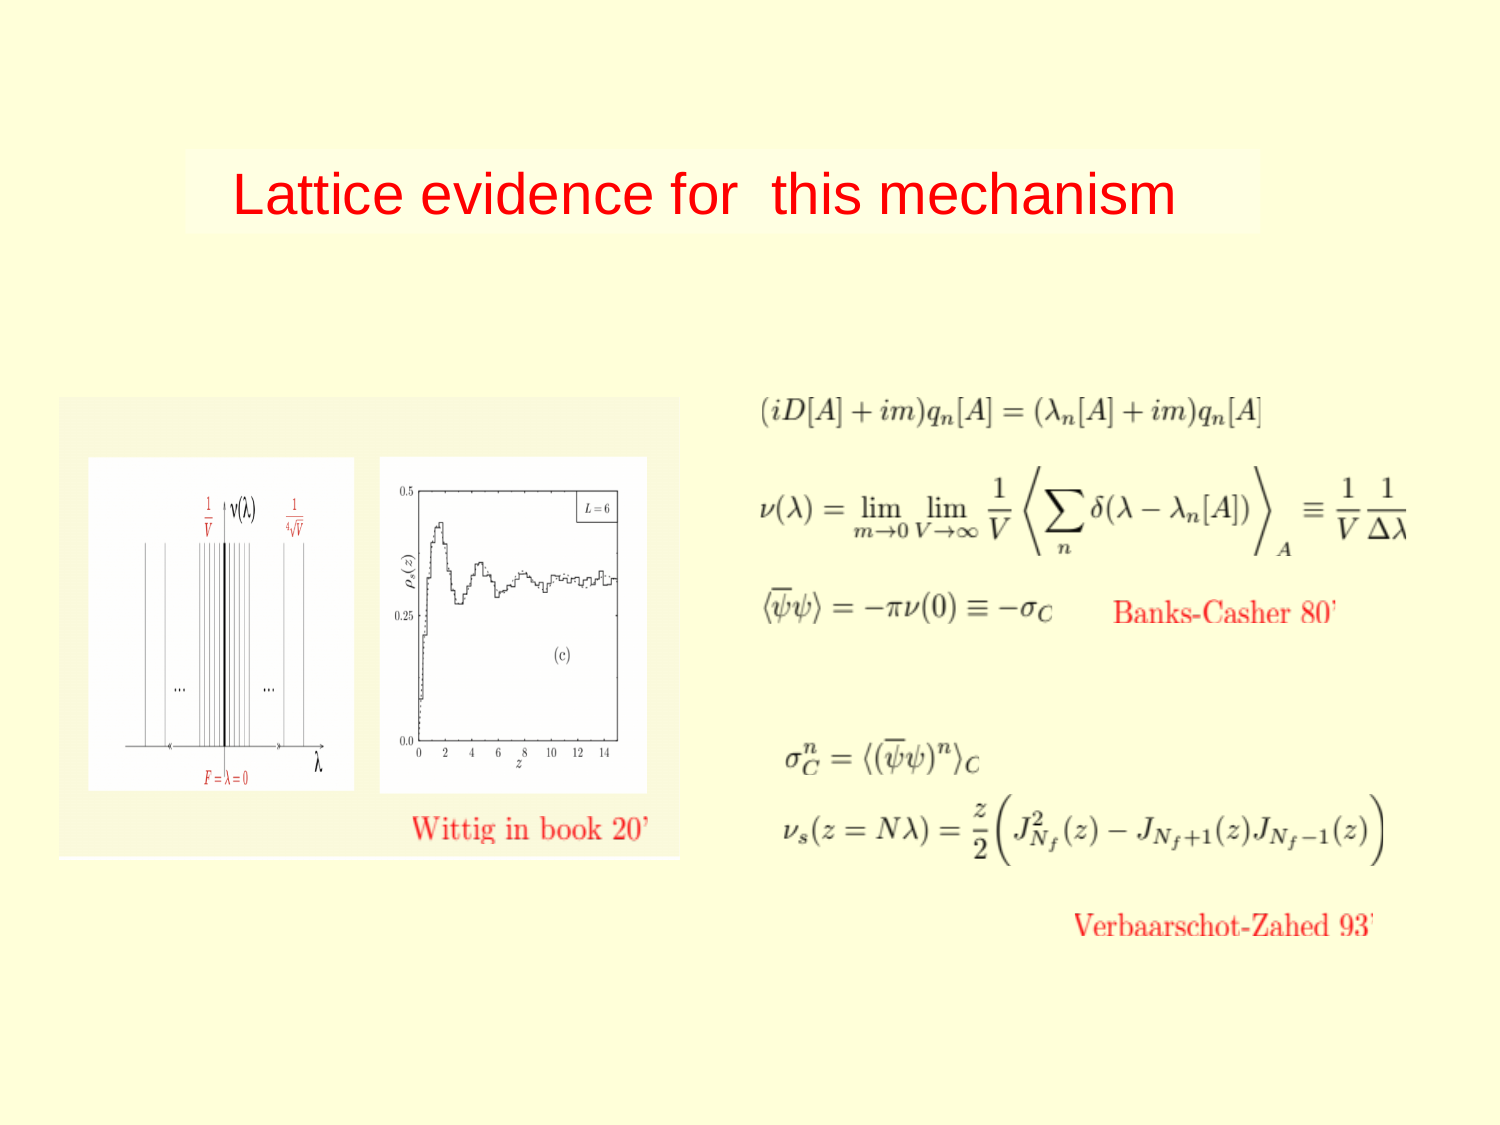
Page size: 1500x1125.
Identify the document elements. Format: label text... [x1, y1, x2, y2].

picture [1112, 599, 1336, 623]
picture [59, 396, 680, 860]
picture [760, 465, 1407, 556]
picture [1074, 912, 1374, 936]
text_box Lattice evidence for this mechanism [185, 148, 1261, 234]
picture [762, 396, 1261, 429]
picture [762, 587, 1053, 624]
picture [785, 738, 980, 775]
picture [782, 794, 1384, 866]
